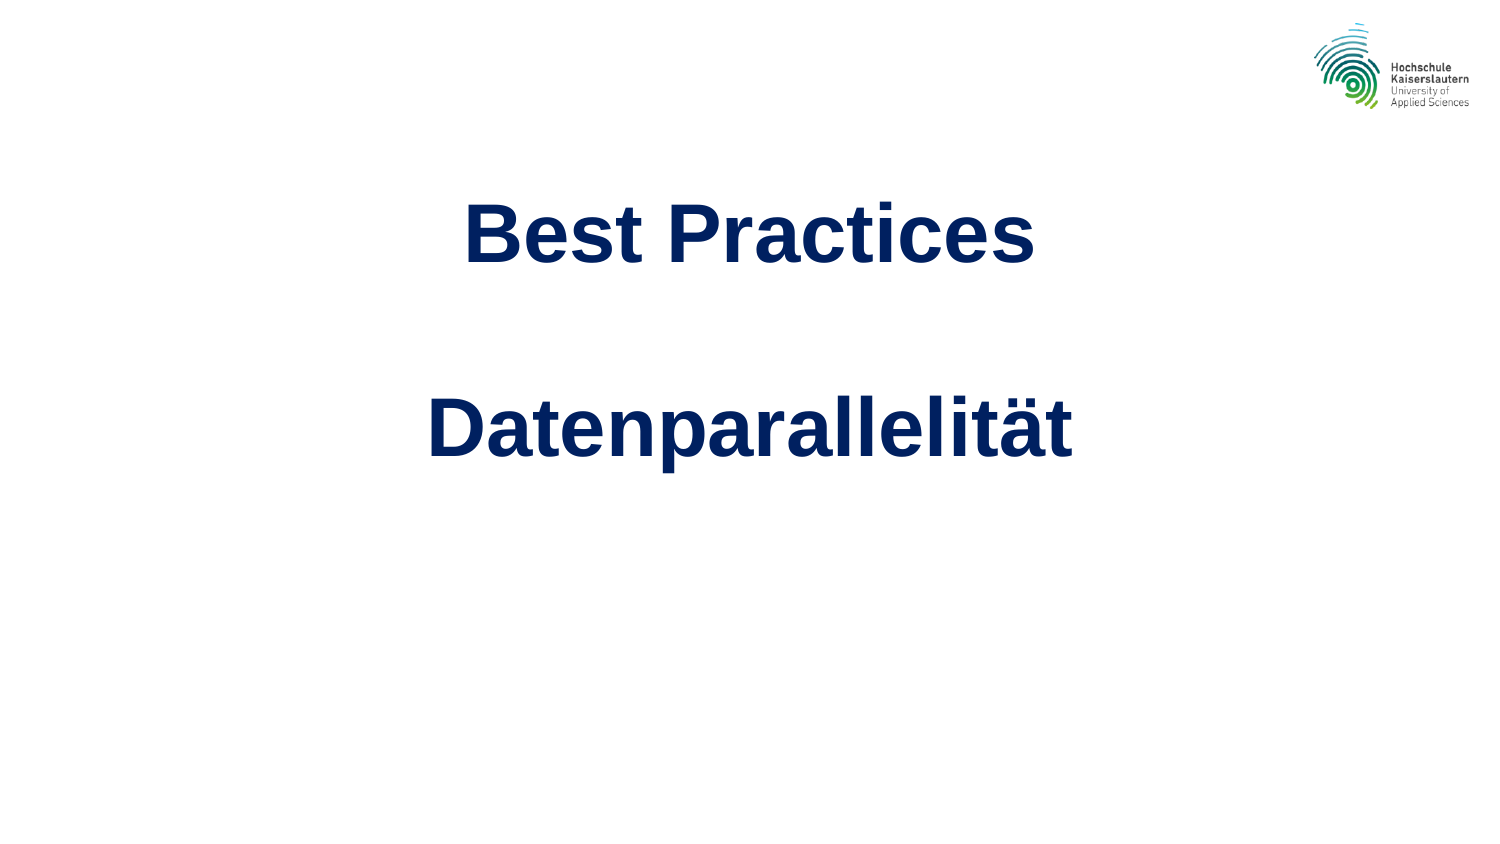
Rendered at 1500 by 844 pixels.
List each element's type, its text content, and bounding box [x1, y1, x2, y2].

title Best Practices Datenparallelität [0, 271, 1500, 488]
picture [1314, 23, 1469, 109]
